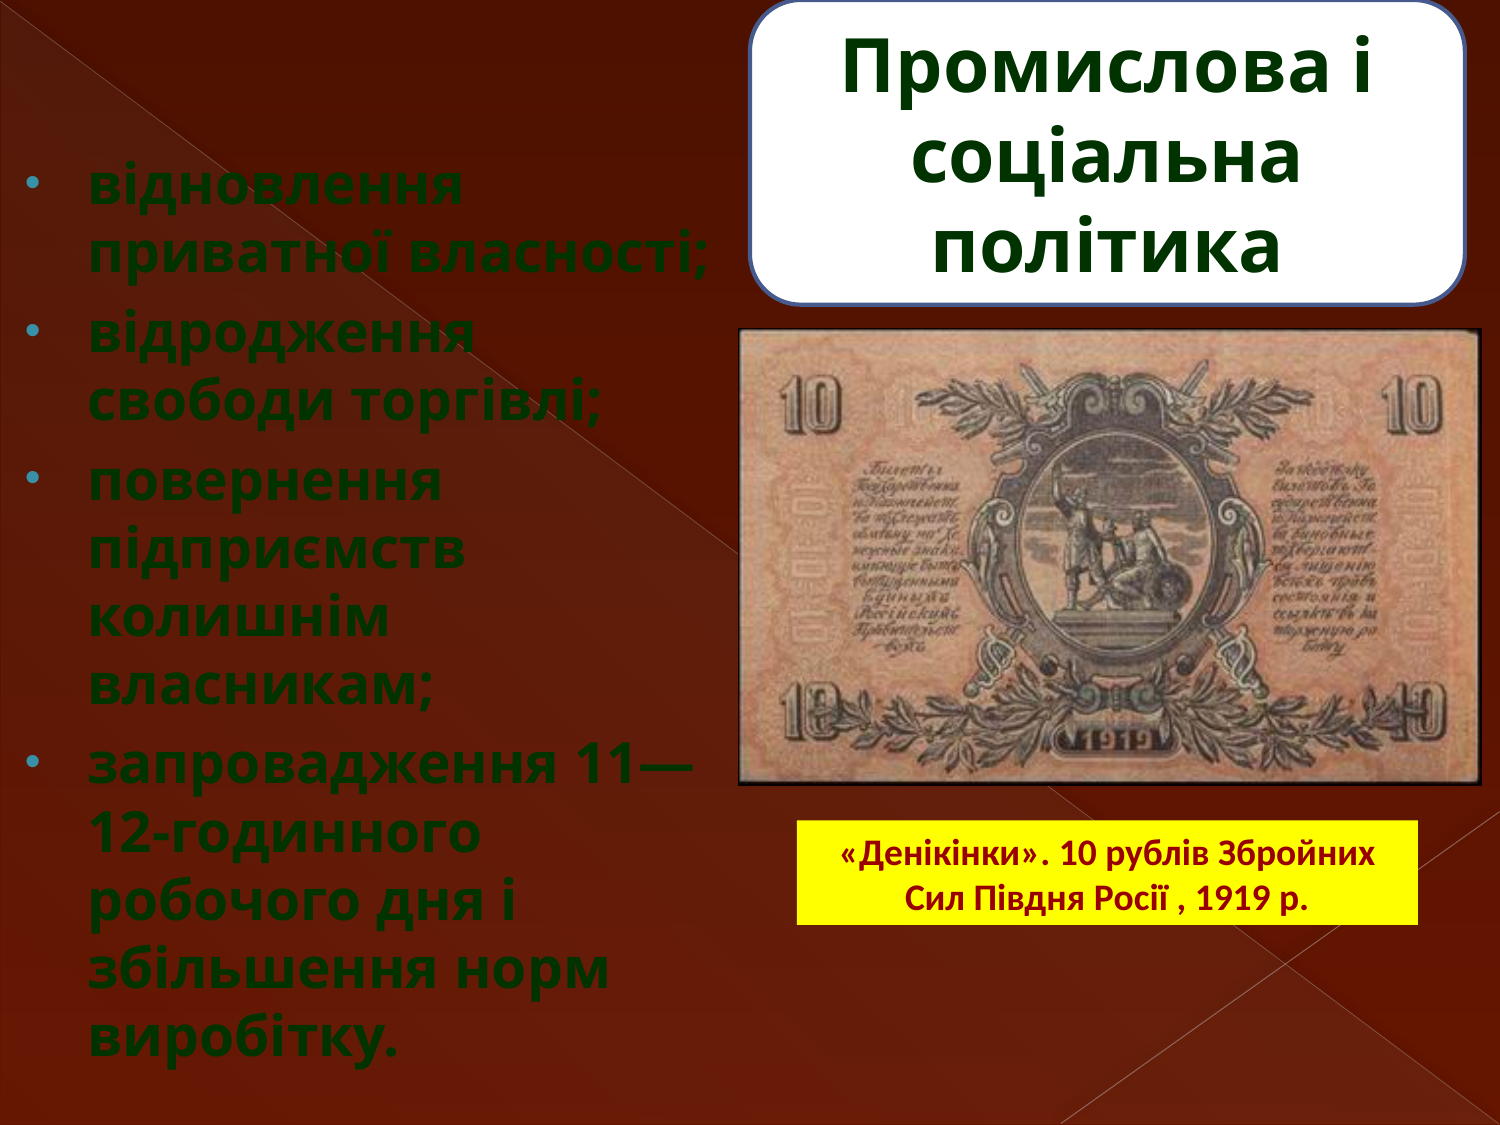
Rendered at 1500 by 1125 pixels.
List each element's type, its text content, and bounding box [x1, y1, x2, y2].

picture [737, 327, 1482, 786]
text_box Промислова і соціальна політика [747, 0, 1467, 307]
list відновлення приватної власності; відродження свободи торгівлі; повернення підприємств колишнім власникам; запровадження 11—12-годинного робочого дня і збільшення норм виробітку. [0, 140, 727, 1125]
text_box «Денікінки». 10 рублів Збройних Сил Півдня Росії , 1919 р. [796, 820, 1418, 925]
